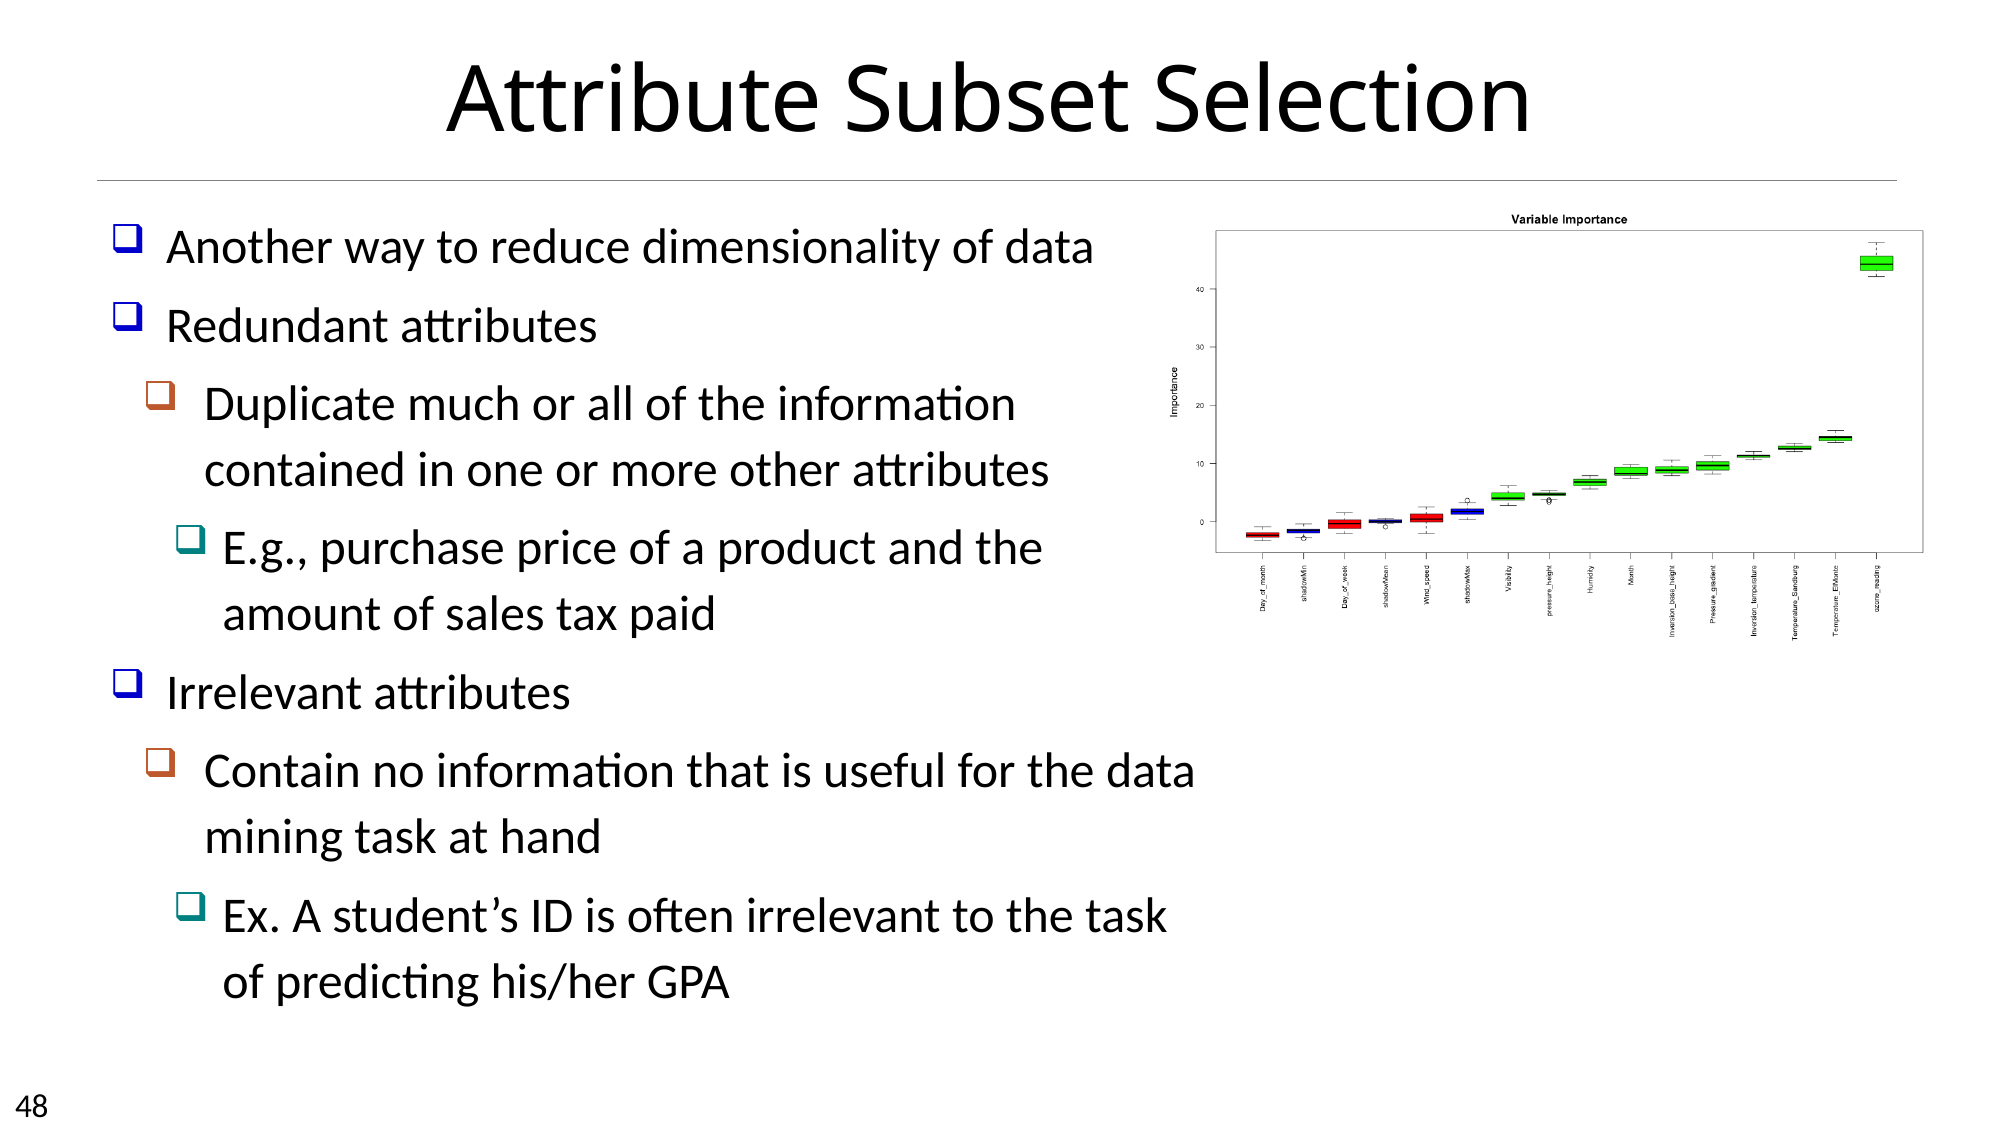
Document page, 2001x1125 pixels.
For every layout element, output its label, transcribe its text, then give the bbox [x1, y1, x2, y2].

title Attribute Subset Selection [57, 36, 1923, 158]
text_box [525, 600, 788, 650]
list Another way to reduce dimensionality of data Redundant attributes Duplicate much or all of the information contained in one or more other attributes E.g., purchase price of a product and the amount of sales tax paid Irrelevant attributes Contain no information that is useful for the data mining task at hand Ex. A student’s ID is often irrelevant to the task of predicting his/her GPA [95, 200, 1213, 1082]
picture [1167, 205, 1936, 651]
text_box [531, 981, 562, 1032]
